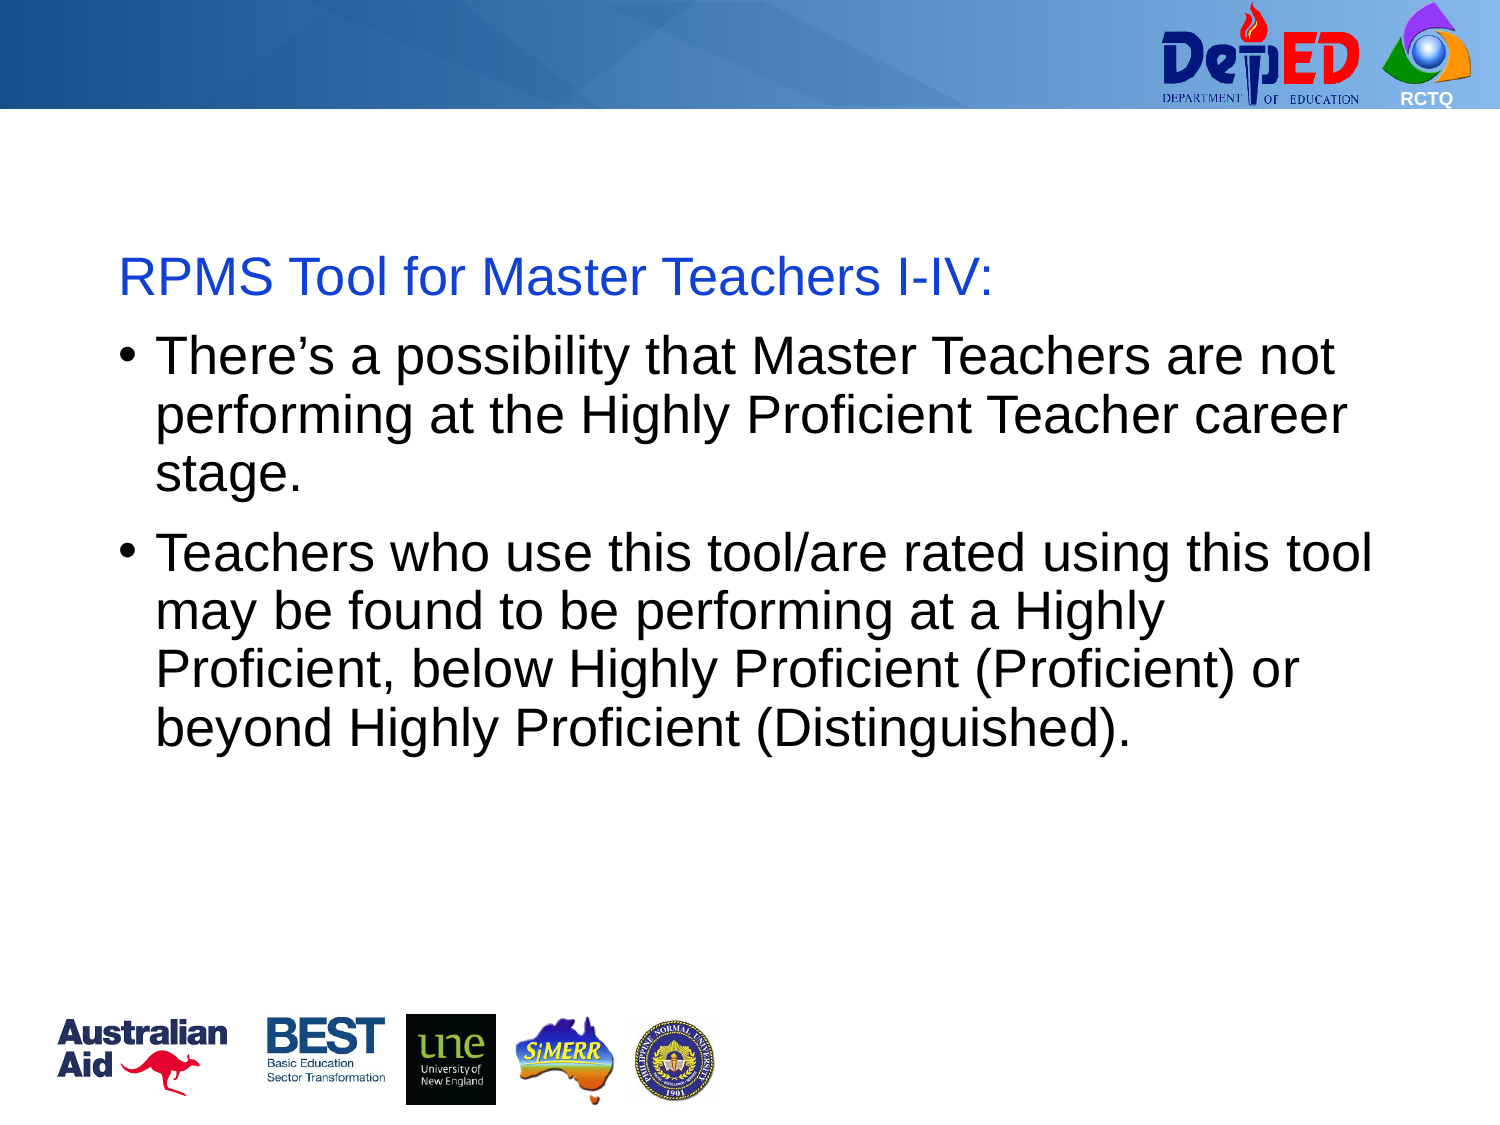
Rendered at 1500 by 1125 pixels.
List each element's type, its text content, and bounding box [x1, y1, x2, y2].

picture [1379, 0, 1475, 86]
picture [262, 990, 389, 1116]
picture [1162, 1, 1359, 106]
list RPMS Tool for Master Teachers I-IV: There’s a possibility that Master Teachers are not performing at the Highly Proficient Teacher career stage. Teachers who use this tool/are rated using this tool may be found to be performing at a Highly Proficient, below Highly Proficient (Proficient) or beyond Highly Proficient (Distinguished). [103, 241, 1397, 741]
picture [499, 995, 720, 1125]
picture [406, 1014, 496, 1105]
picture [57, 1019, 227, 1096]
